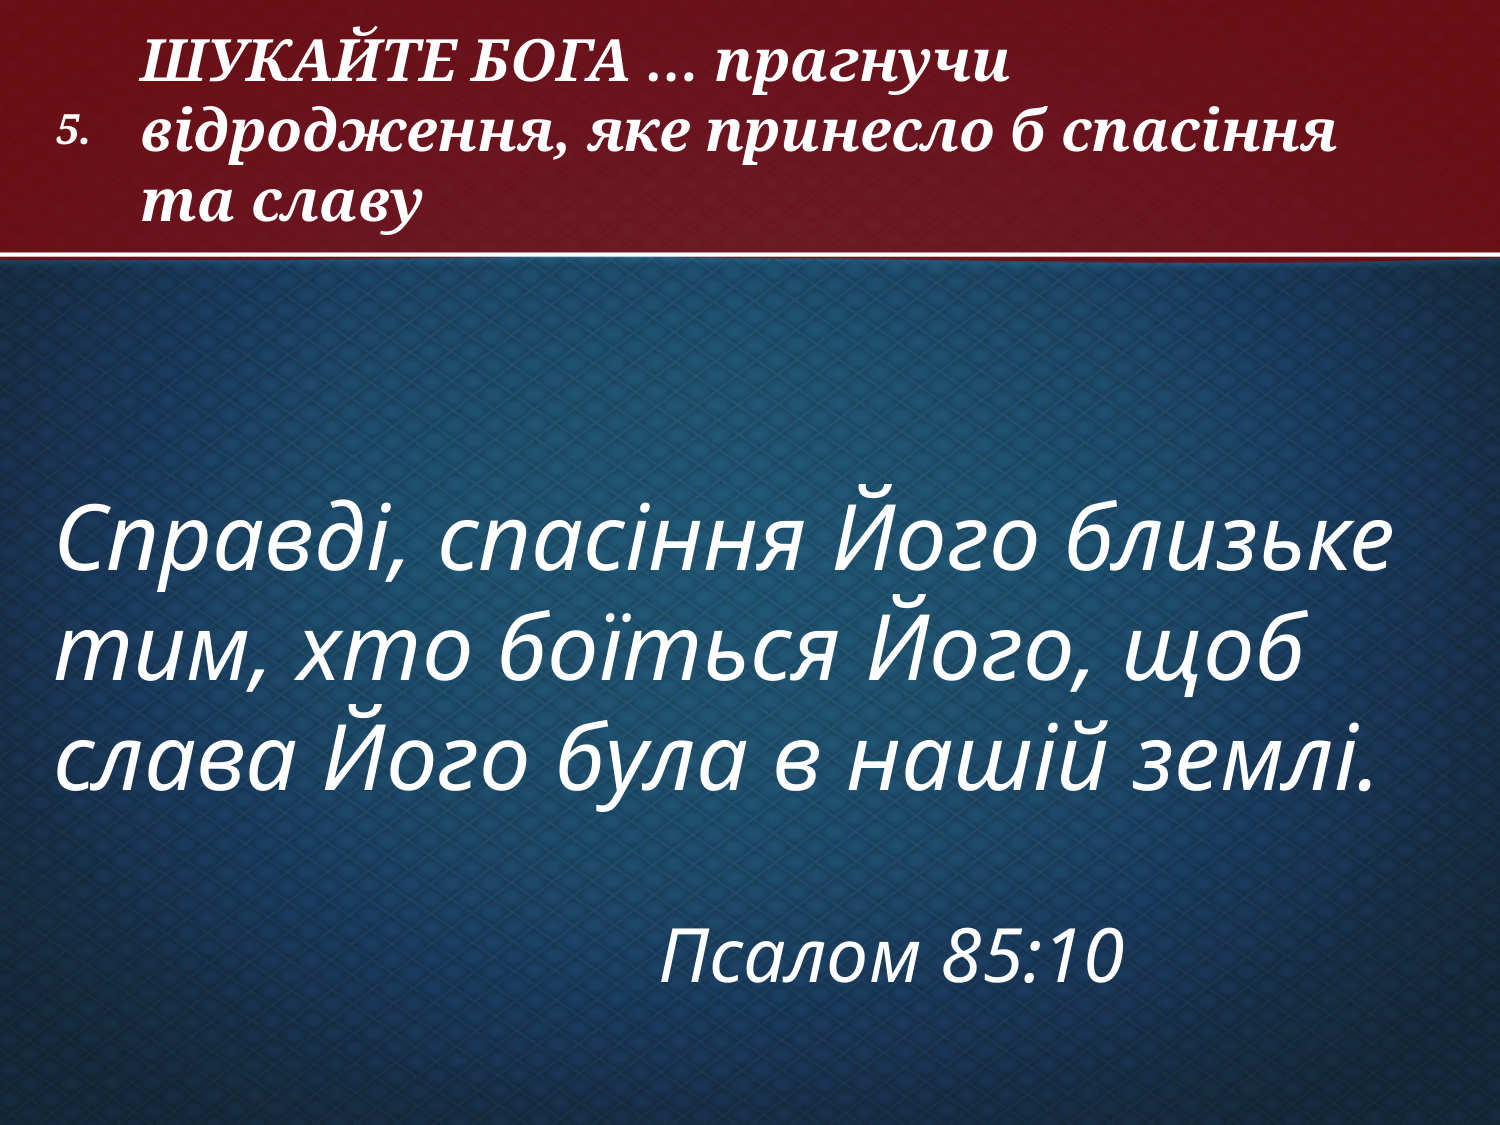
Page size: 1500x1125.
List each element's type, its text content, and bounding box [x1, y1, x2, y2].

picture [0, 0, 1500, 1125]
text_box ШУКАЙТЕ БОГА … прагнучи відродження, яке принесло б спасіння та славу [125, 32, 1460, 241]
title 5. [41, 90, 124, 161]
text_box Справді, спасіння Його близьке тим, хто боїться Його, щоб слава Його була в нашій землі. [38, 308, 1444, 817]
text_box Псалом 85:10 [643, 952, 1388, 1005]
